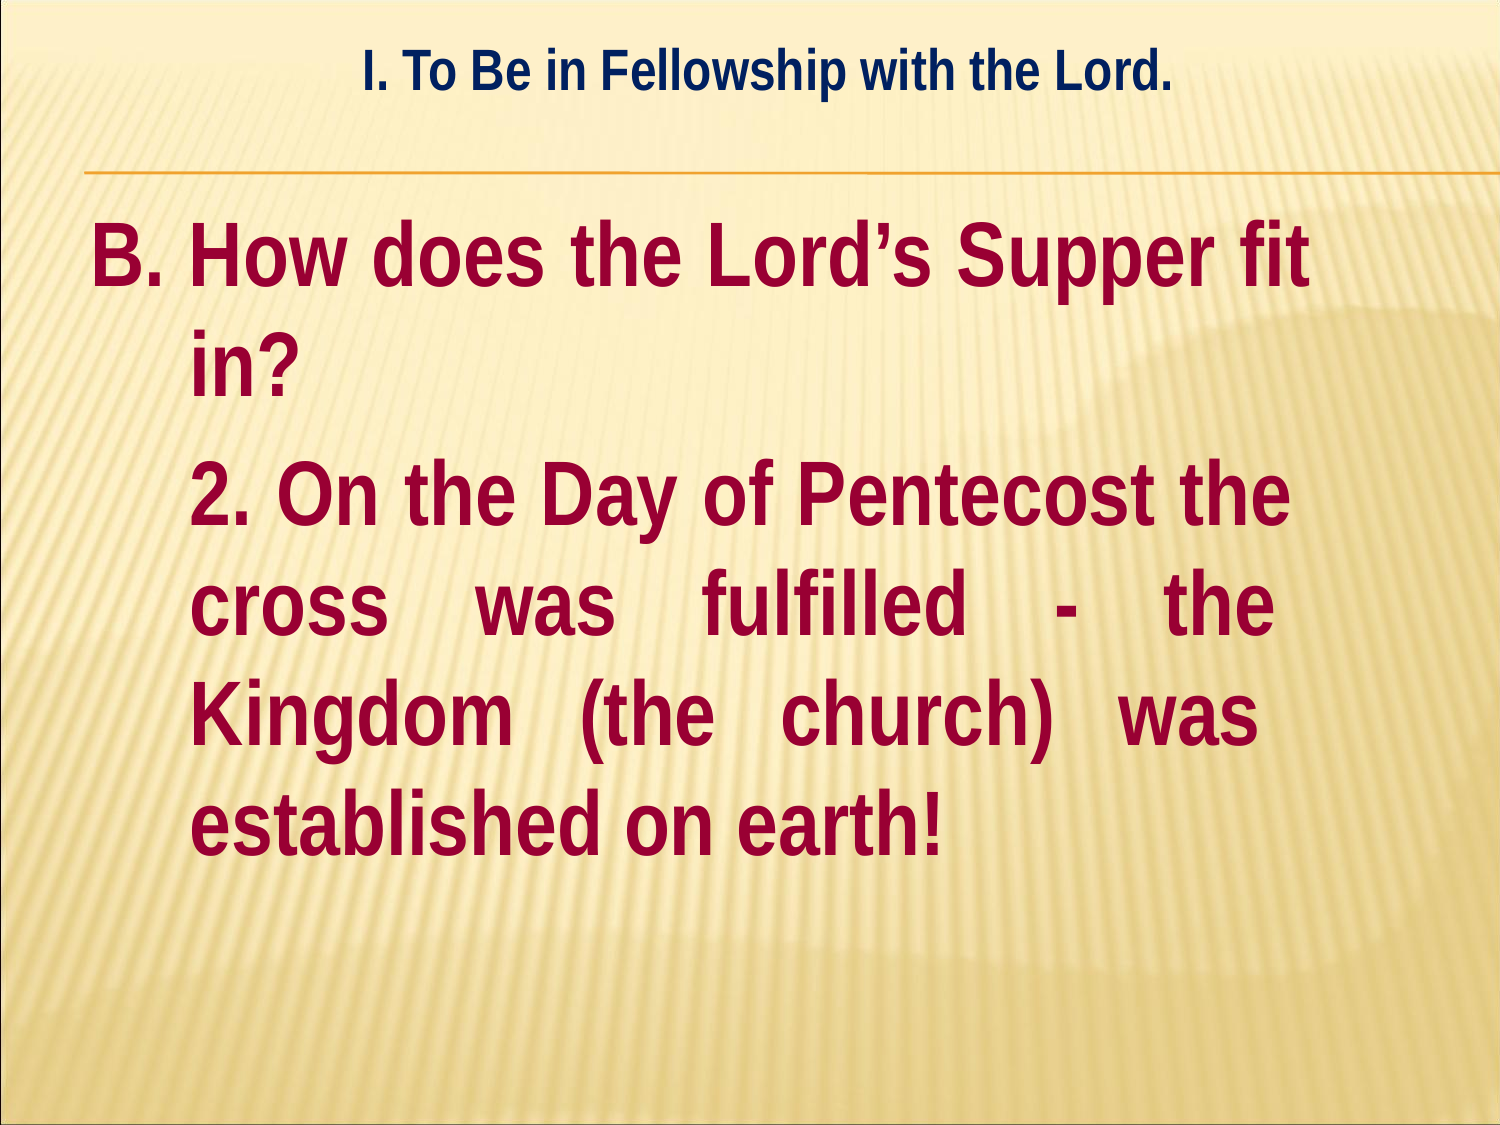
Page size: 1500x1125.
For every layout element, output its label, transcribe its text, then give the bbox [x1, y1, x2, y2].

text_box I. To Be in Fellowship with the Lord. [124, 24, 1413, 110]
picture [0, 0, 1500, 1125]
list B. How does the Lord’s Supper fit in? 2. On the Day of Pentecost the cross was fulfilled - the Kingdom (the church) was established on earth! [75, 187, 1425, 1075]
